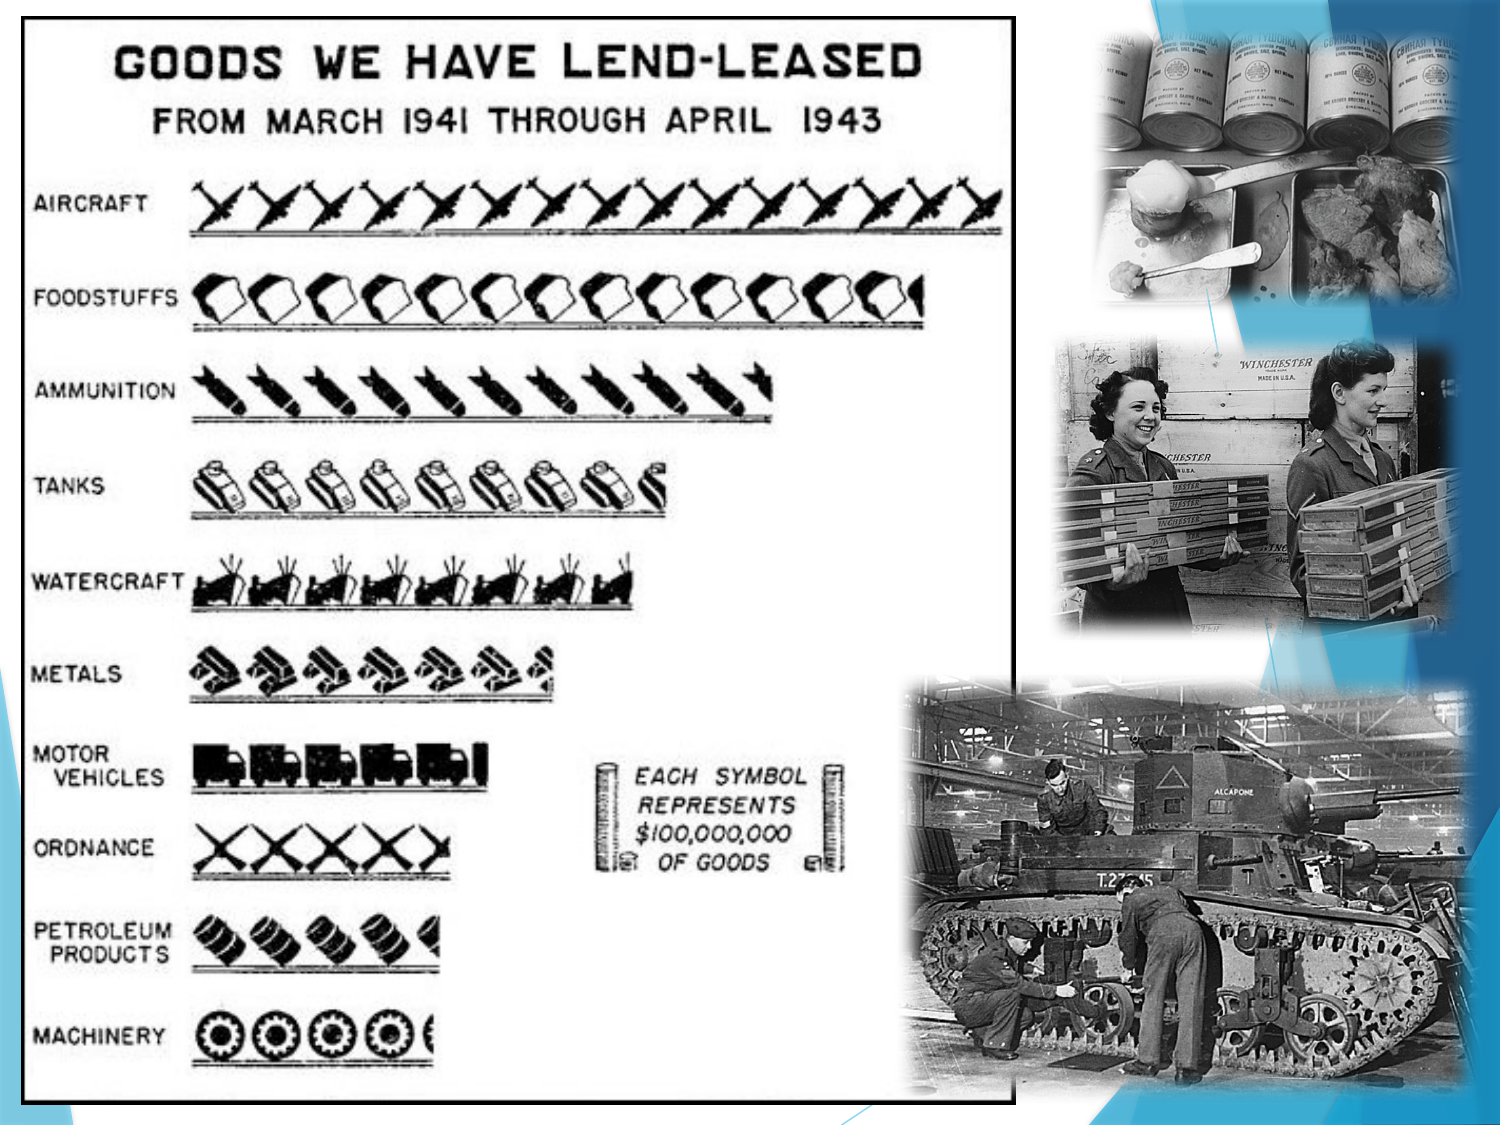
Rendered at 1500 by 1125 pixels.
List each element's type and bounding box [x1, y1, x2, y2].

picture [1089, 25, 1467, 314]
list [20, 16, 1017, 1105]
picture [1045, 329, 1468, 644]
picture [895, 670, 1482, 1105]
